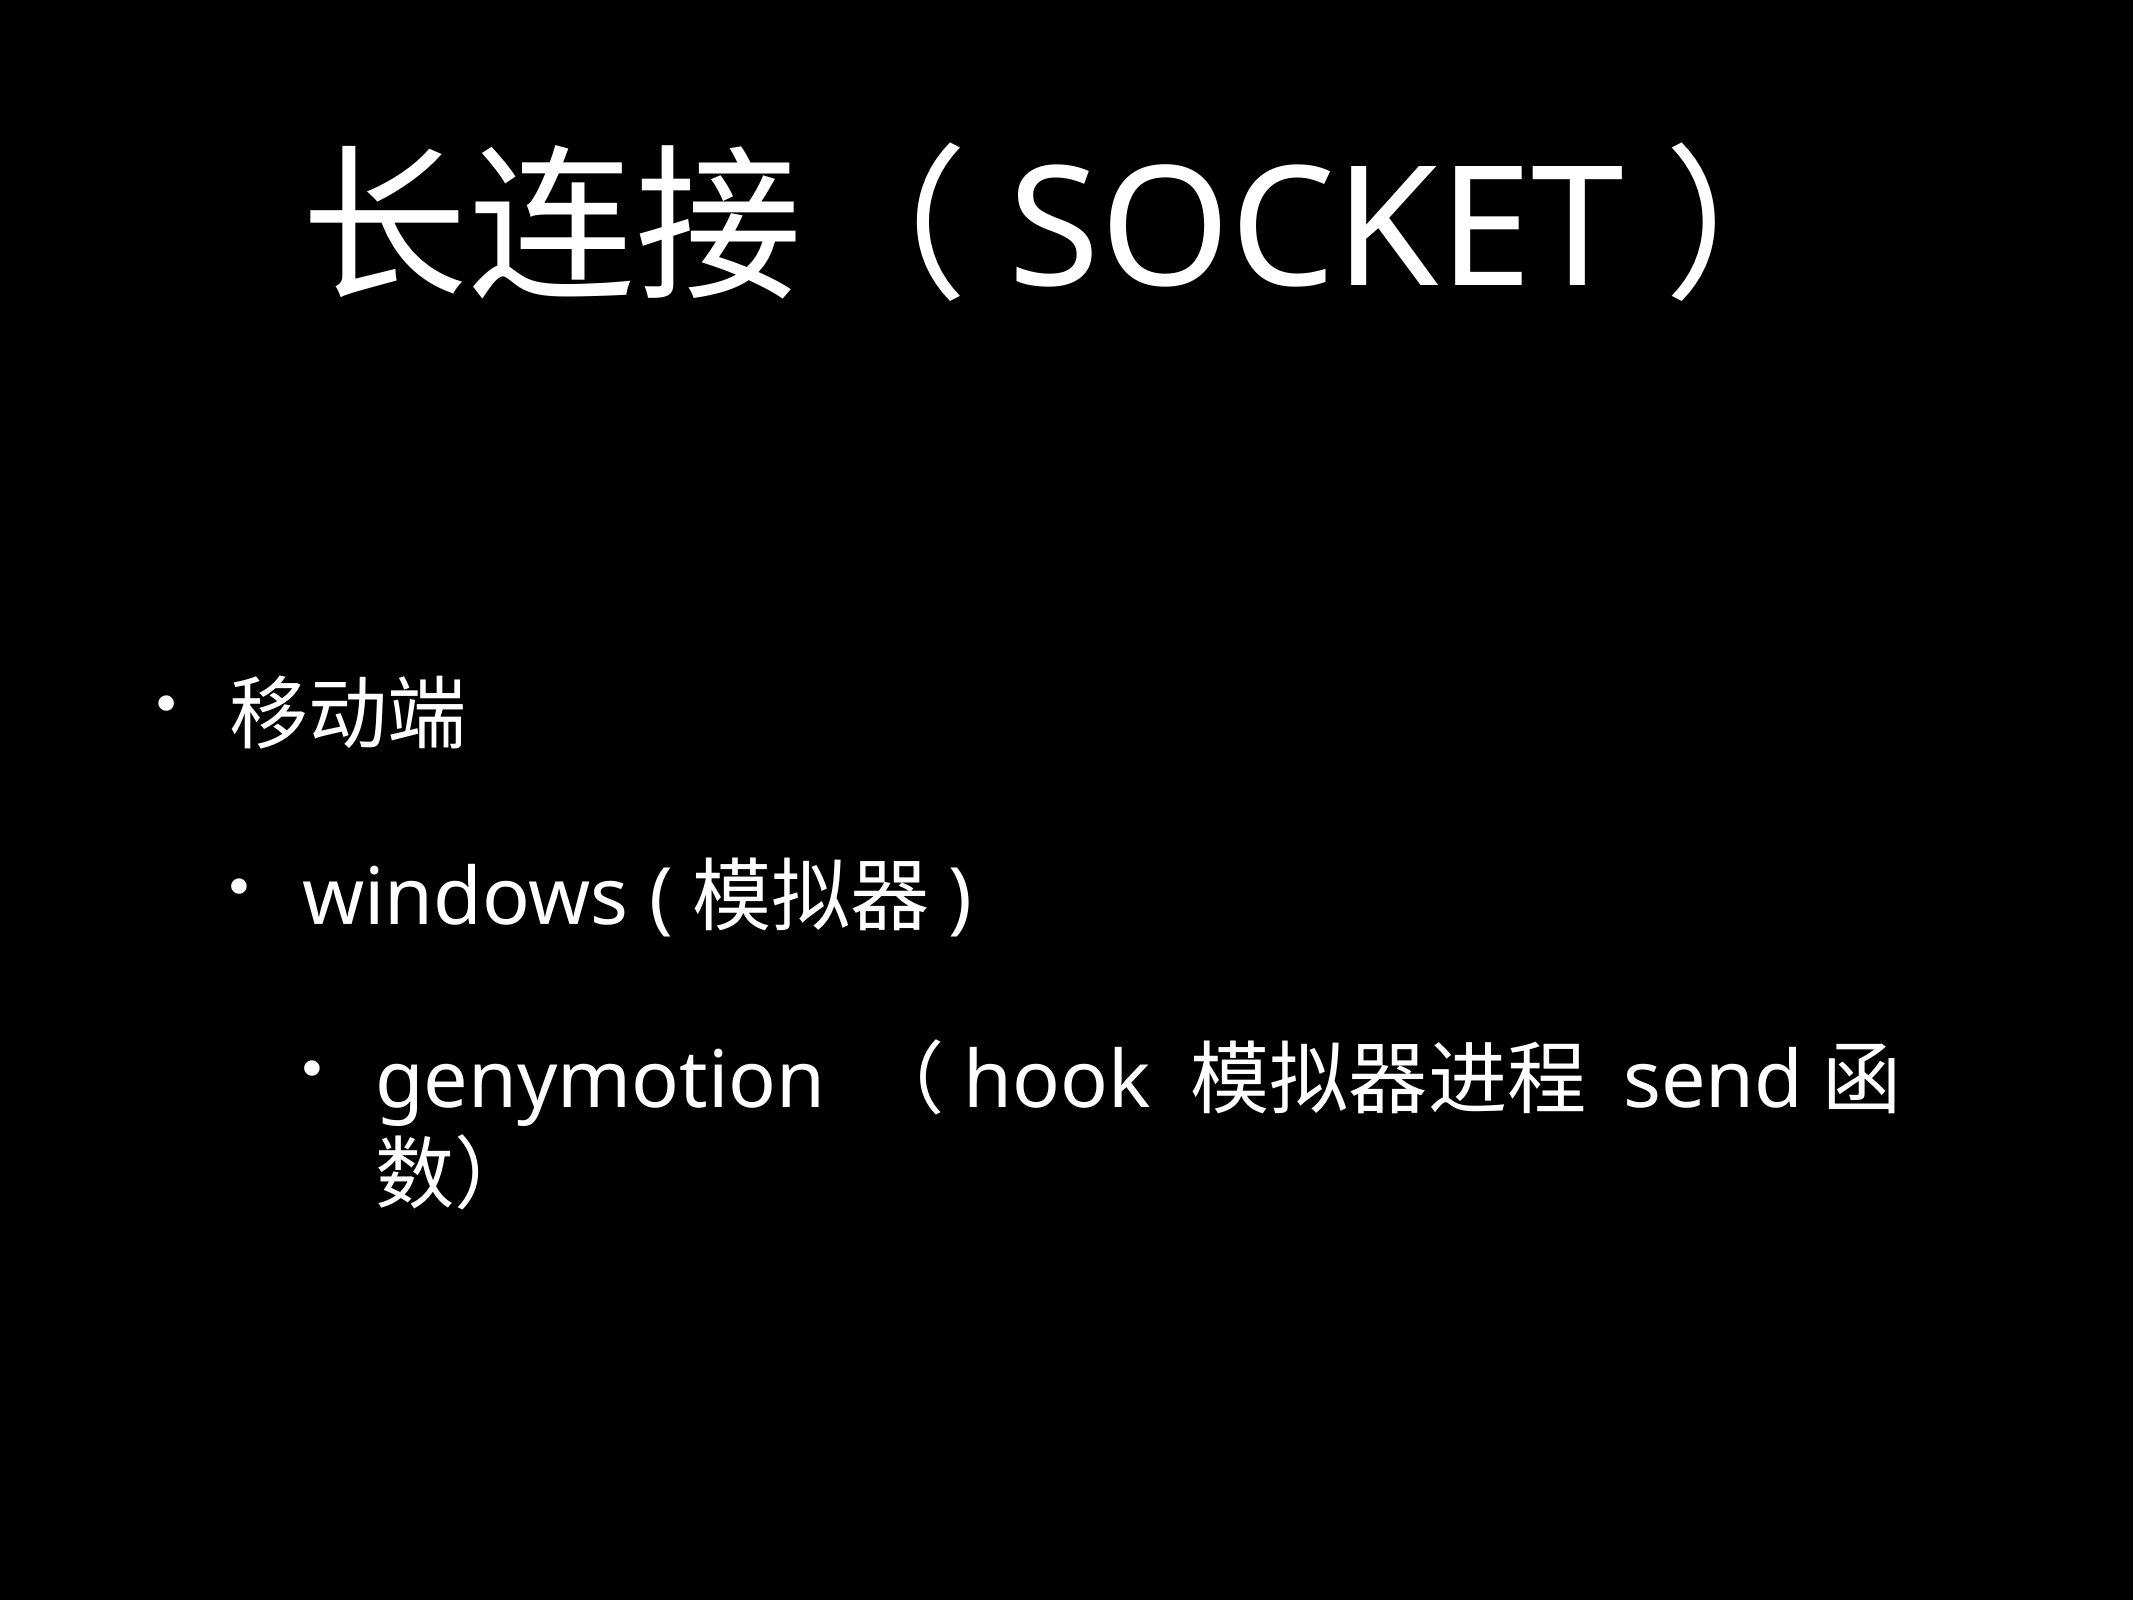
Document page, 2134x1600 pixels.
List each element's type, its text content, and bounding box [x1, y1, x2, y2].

title 长连接（SOCKET） [155, 41, 1978, 397]
list 移动端 windows (模拟器) genymotion （hook 模拟器进程 send函数） [155, 424, 1978, 1457]
